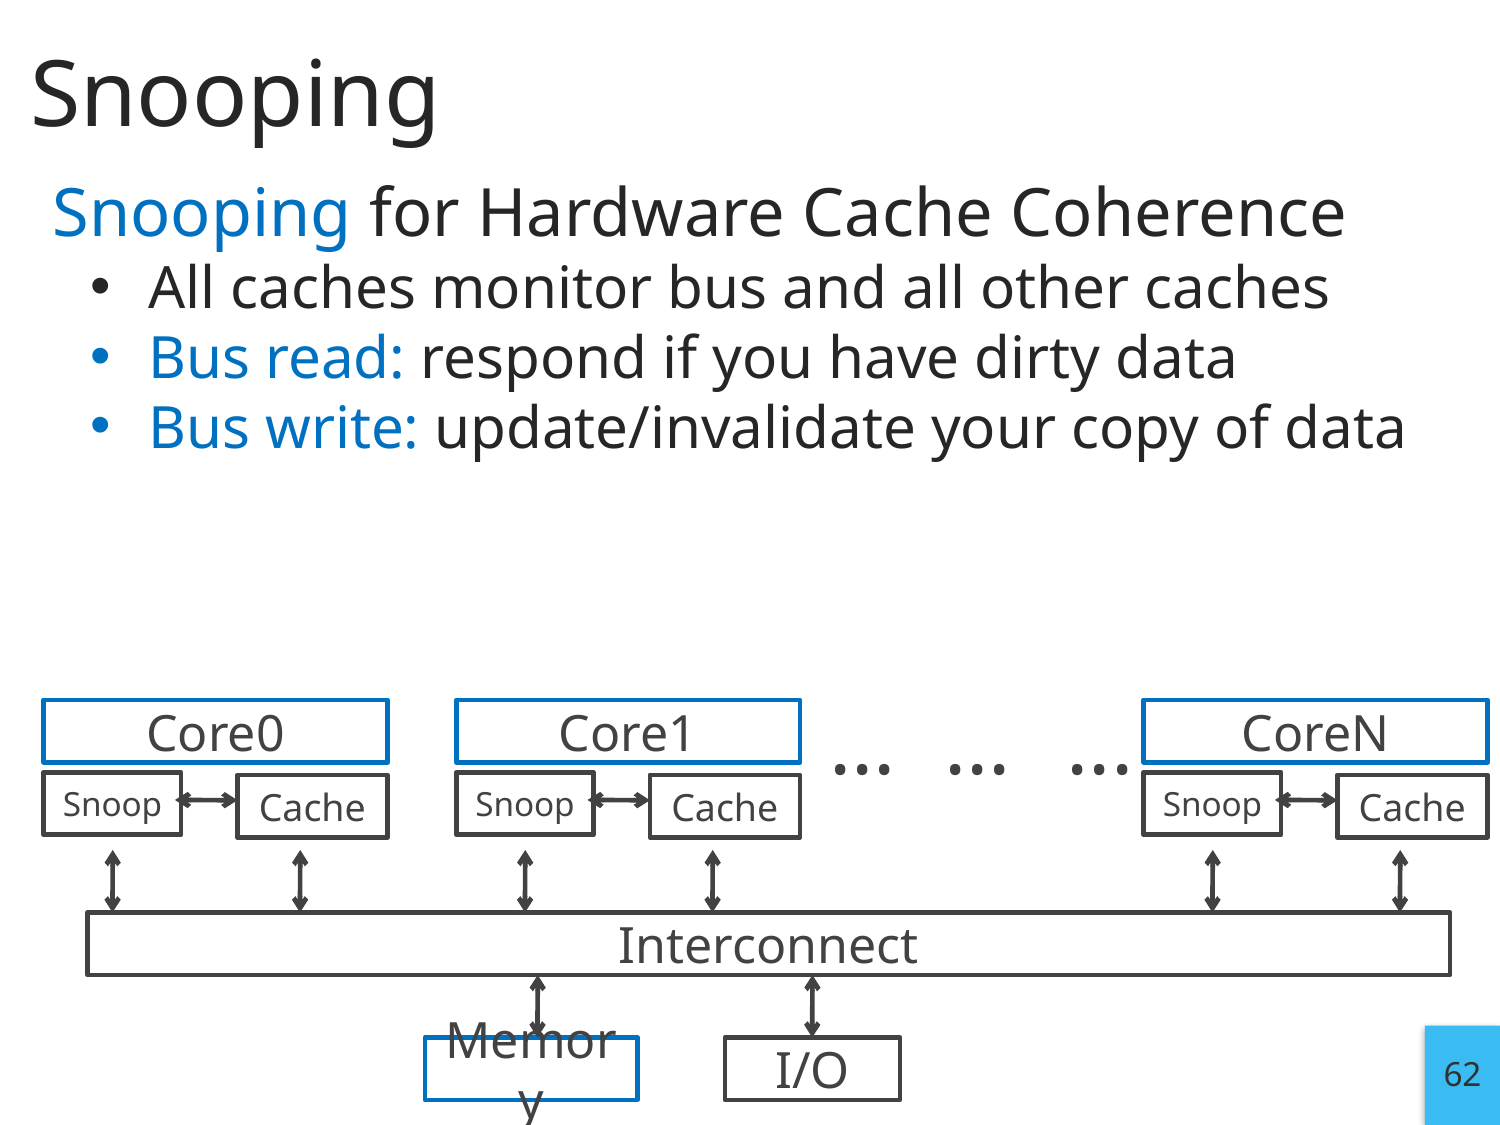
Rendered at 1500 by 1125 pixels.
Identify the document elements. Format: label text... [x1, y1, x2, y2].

text_box Cache [235, 773, 389, 839]
list Snooping for Hardware Cache Coherence All caches monitor bus and all other caches Bus read: respond if you have dirty data Bus write: update/invalidate your copy of data [37, 163, 1463, 1105]
text_box Snoop [454, 770, 596, 837]
text_box Cache [648, 773, 802, 839]
text_box Snoop [1142, 770, 1283, 837]
slide_number 62 [1425, 1025, 1500, 1125]
text_box Core1 [454, 698, 802, 764]
text_box Core0 [42, 698, 390, 764]
text_box Cache [1335, 773, 1489, 839]
text_box Snoop [42, 770, 183, 837]
text_box ... [1051, 683, 1149, 799]
title Snooping [15, 16, 1485, 163]
text_box Interconnect [85, 910, 1452, 977]
text_box ... [929, 684, 1027, 800]
text_box ... [814, 683, 911, 799]
text_box Memory [423, 1035, 639, 1102]
text_box CoreN [1142, 698, 1490, 764]
text_box I/O [723, 1035, 902, 1102]
